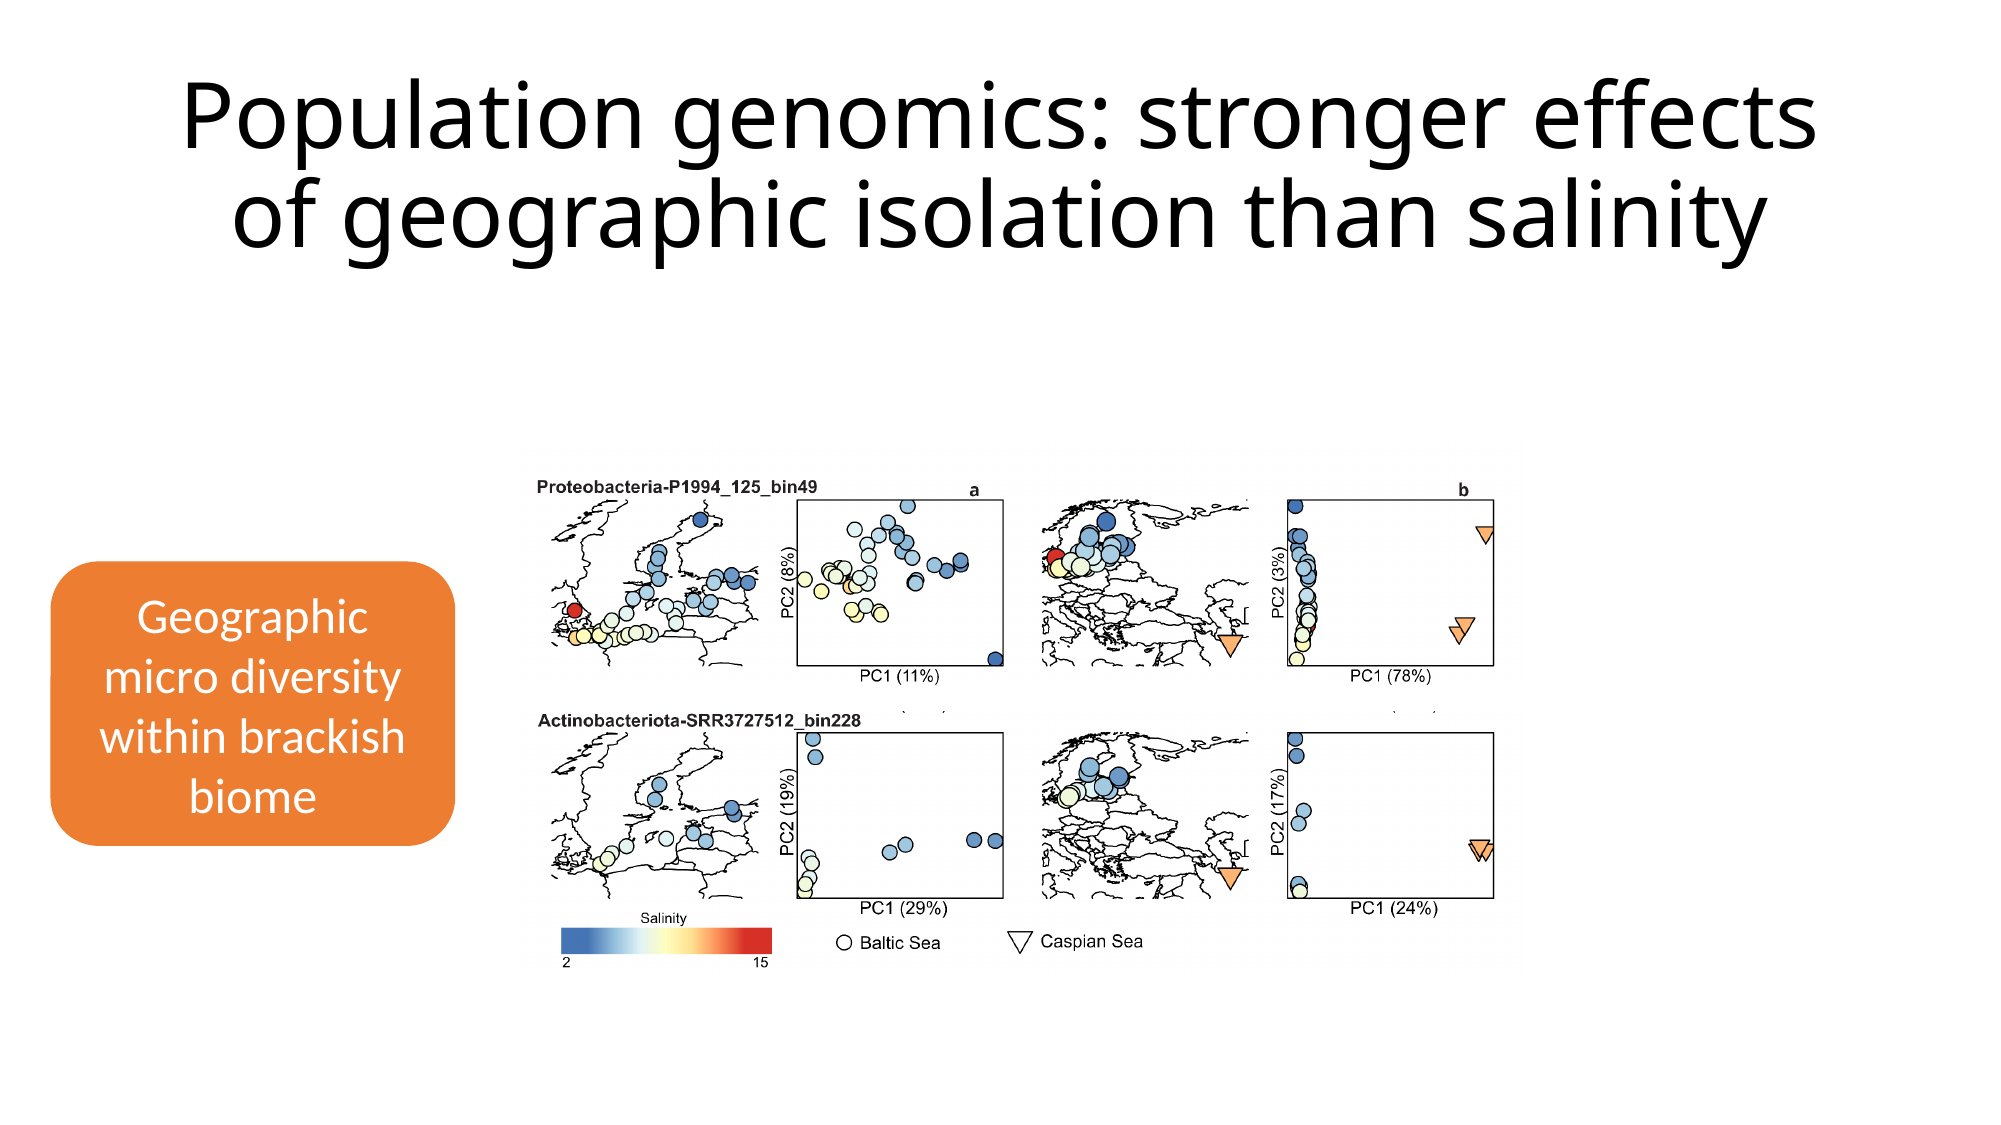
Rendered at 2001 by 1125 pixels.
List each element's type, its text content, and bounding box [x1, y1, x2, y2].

picture [516, 440, 1521, 685]
title Population genomics: stronger effects of geographic isolation than salinity [137, 59, 1863, 278]
text_box Geographic micro diversity within brackish biome [50, 561, 456, 846]
picture [516, 710, 1521, 978]
